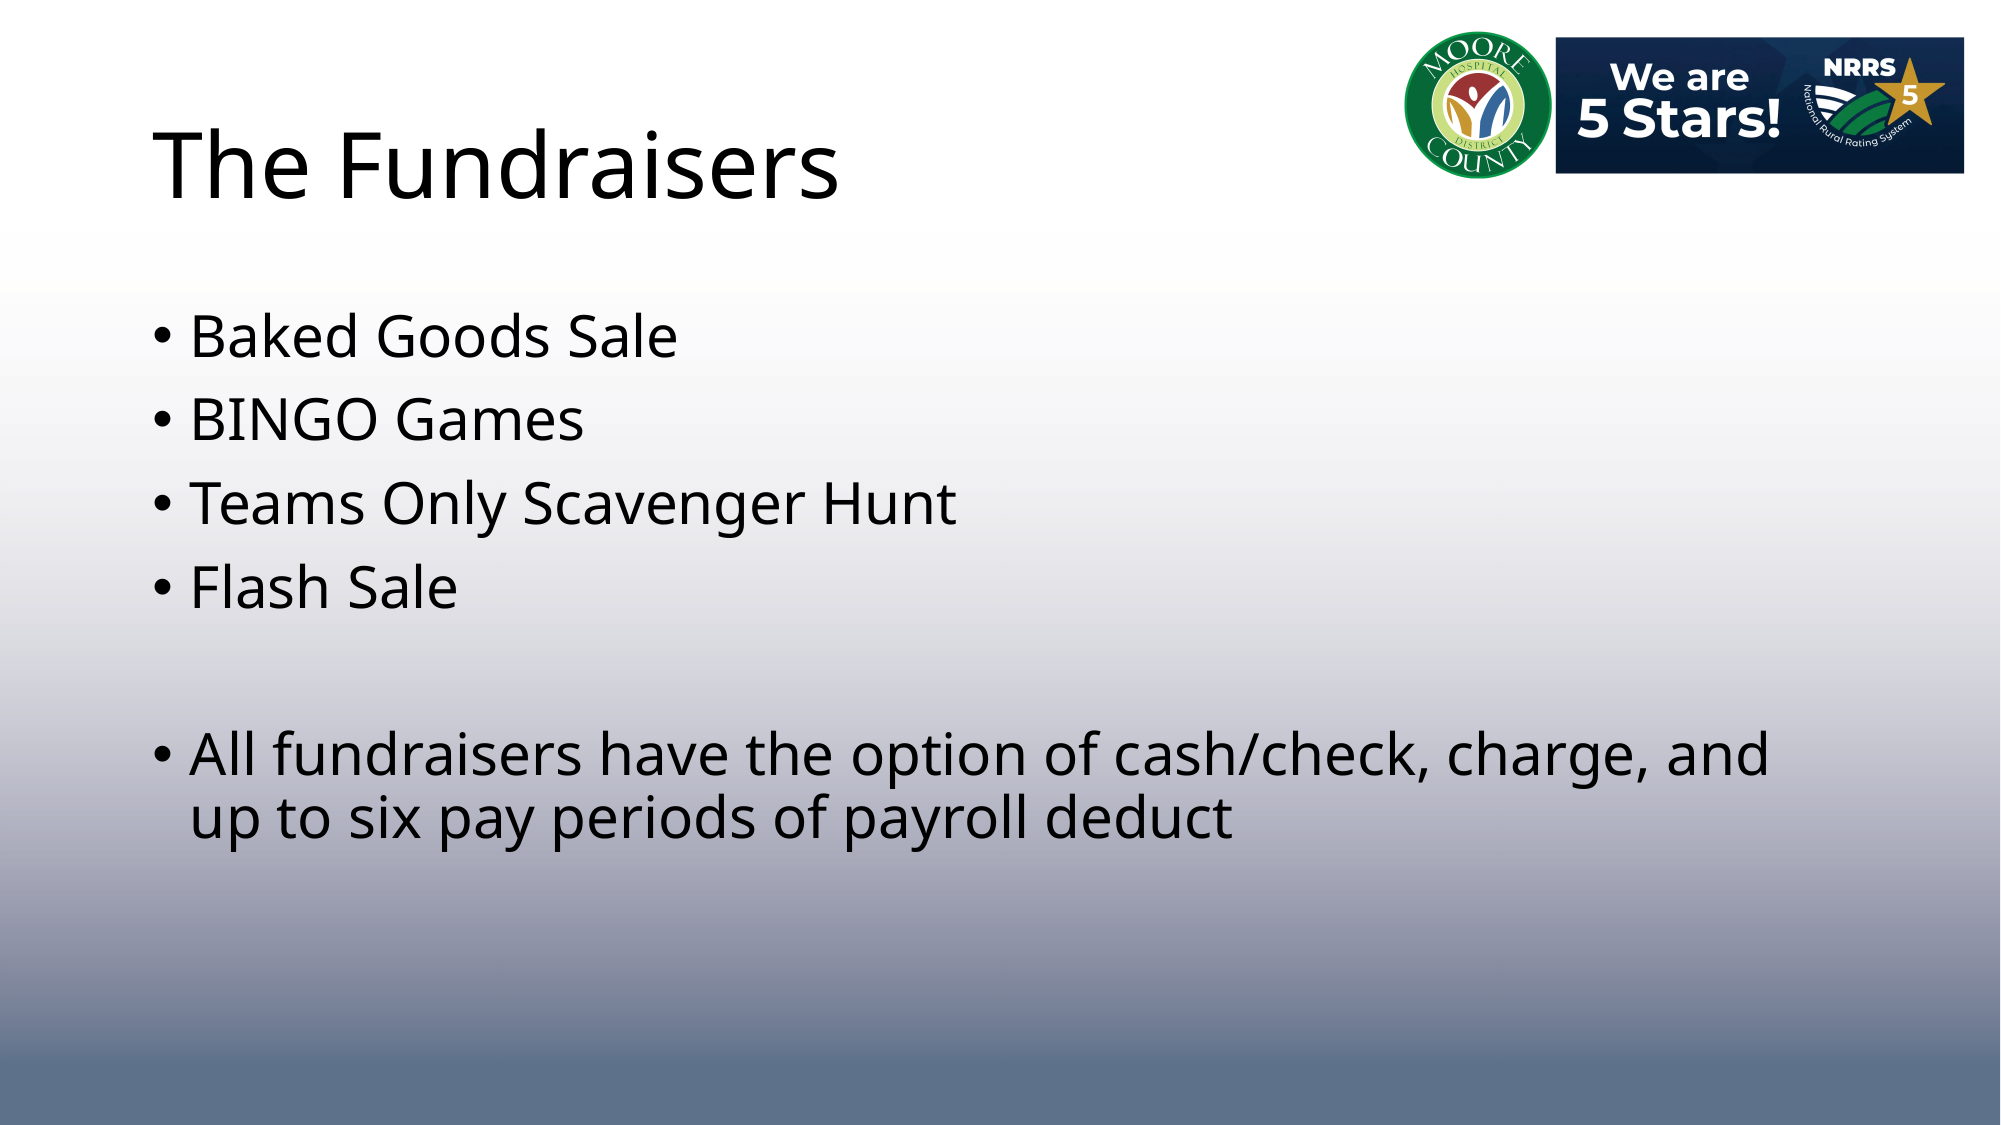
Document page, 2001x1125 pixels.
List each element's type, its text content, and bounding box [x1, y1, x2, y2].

picture [0, 0, 2001, 1125]
list Baked Goods Sale BINGO Games Teams Only Scavenger Hunt Flash Sale All fundraisers have the option of cash/check, charge, and up to six pay periods of payroll deduct [137, 299, 1863, 1014]
title The Fundraisers [137, 59, 1863, 278]
